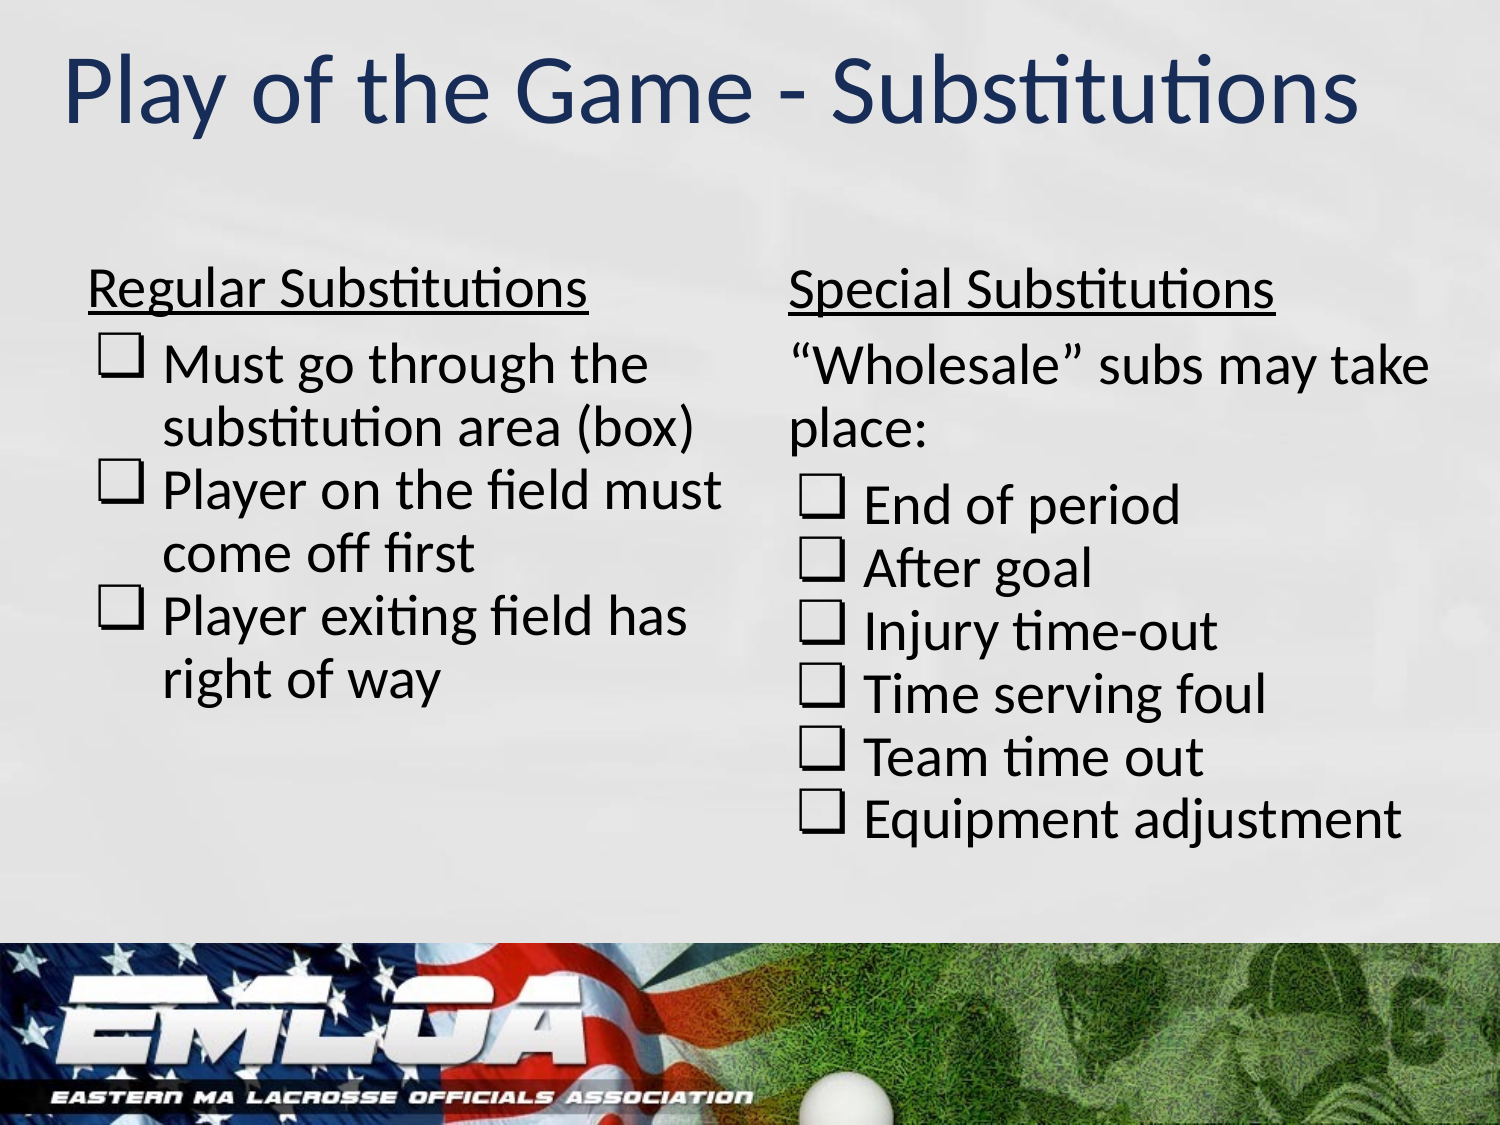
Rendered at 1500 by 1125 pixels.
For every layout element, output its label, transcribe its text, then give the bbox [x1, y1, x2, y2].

list Special Substitutions “Wholesale” subs may take place: End of period After goal Injury time-out Time serving foul Team time out Equipment adjustment [788, 258, 1476, 1014]
picture [0, 0, 1500, 1125]
list Regular Substitutions Must go through the substitution area (box) Player on the field must come off first Player exiting field has right of way [87, 256, 775, 941]
title Play of the Game - Substitutions [62, 37, 1438, 147]
